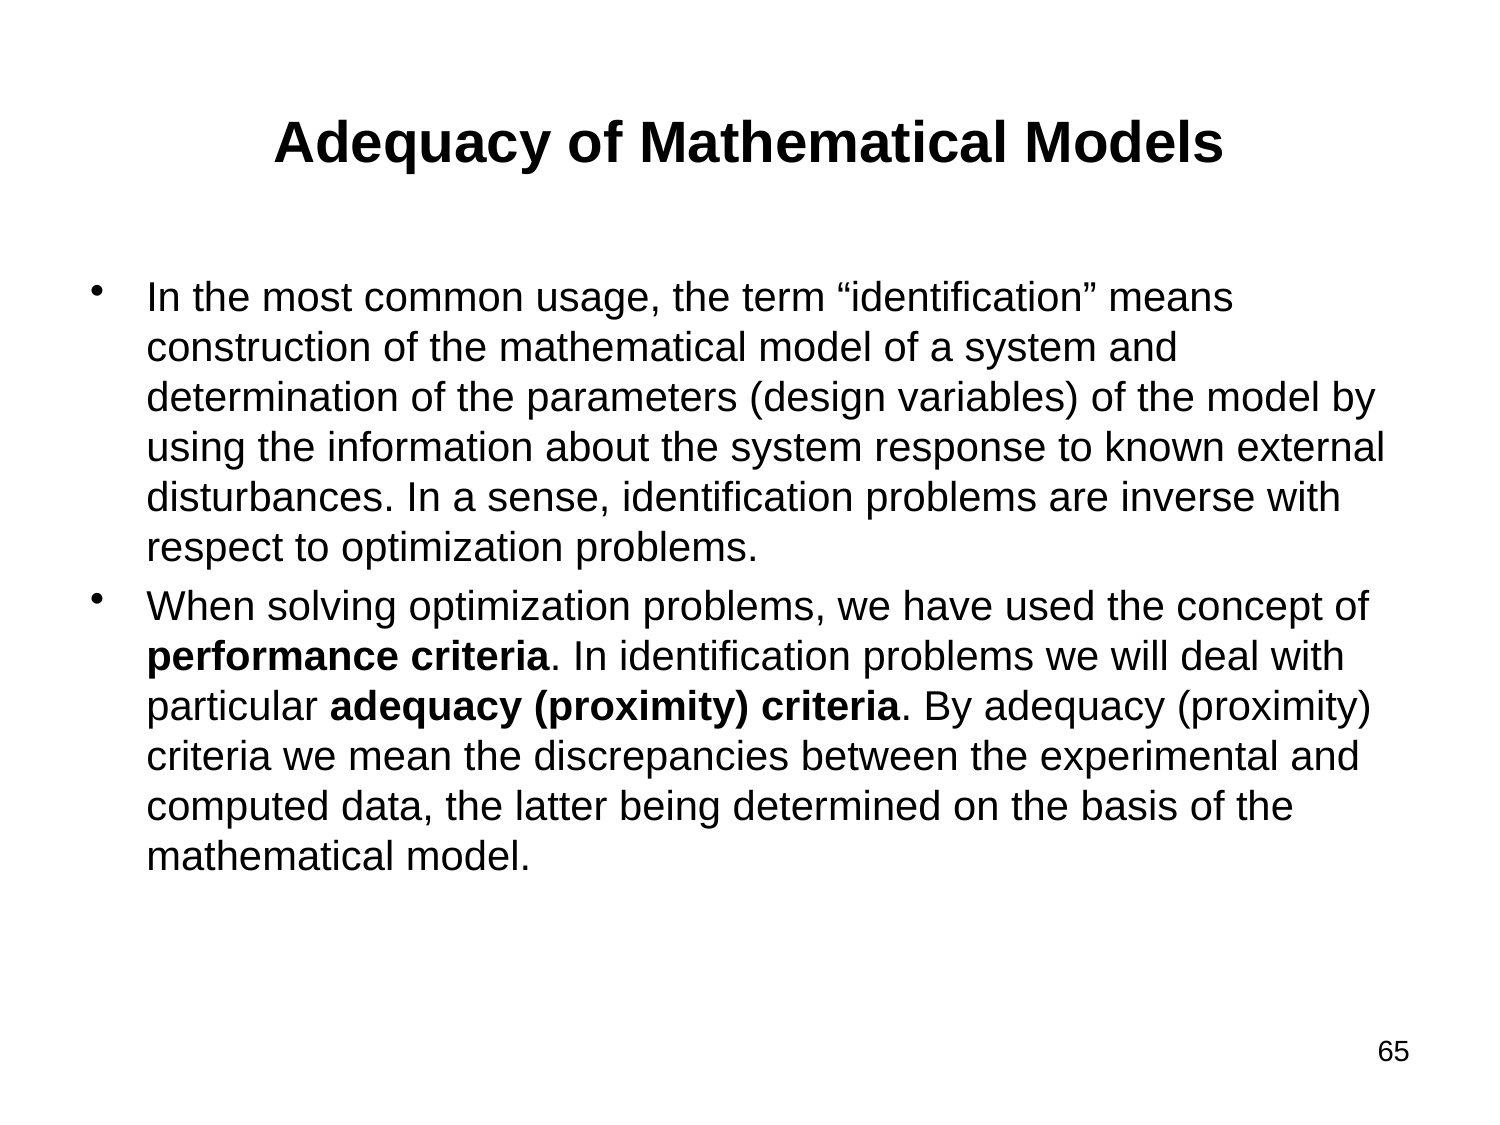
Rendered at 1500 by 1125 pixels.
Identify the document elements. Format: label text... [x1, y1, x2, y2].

slide_number 65 [1074, 1024, 1426, 1103]
title Adequacy of Mathematical Models [74, 44, 1426, 233]
list In the most common usage, the term “identification” means construction of the mathematical model of a system and determination of the parameters (design variables) of the model by using the information about the system response to known external disturbances. In a sense, identification problems are inverse with respect to optimization problems. When solving optimization problems, we have used the concept of performance criteria. In identification problems we will deal with particular adequacy (proximity) criteria. By adequacy (proximity) criteria we mean the discrepancies between the experimental and computed data, the latter being determined on the basis of the mathematical model. [74, 262, 1426, 1006]
